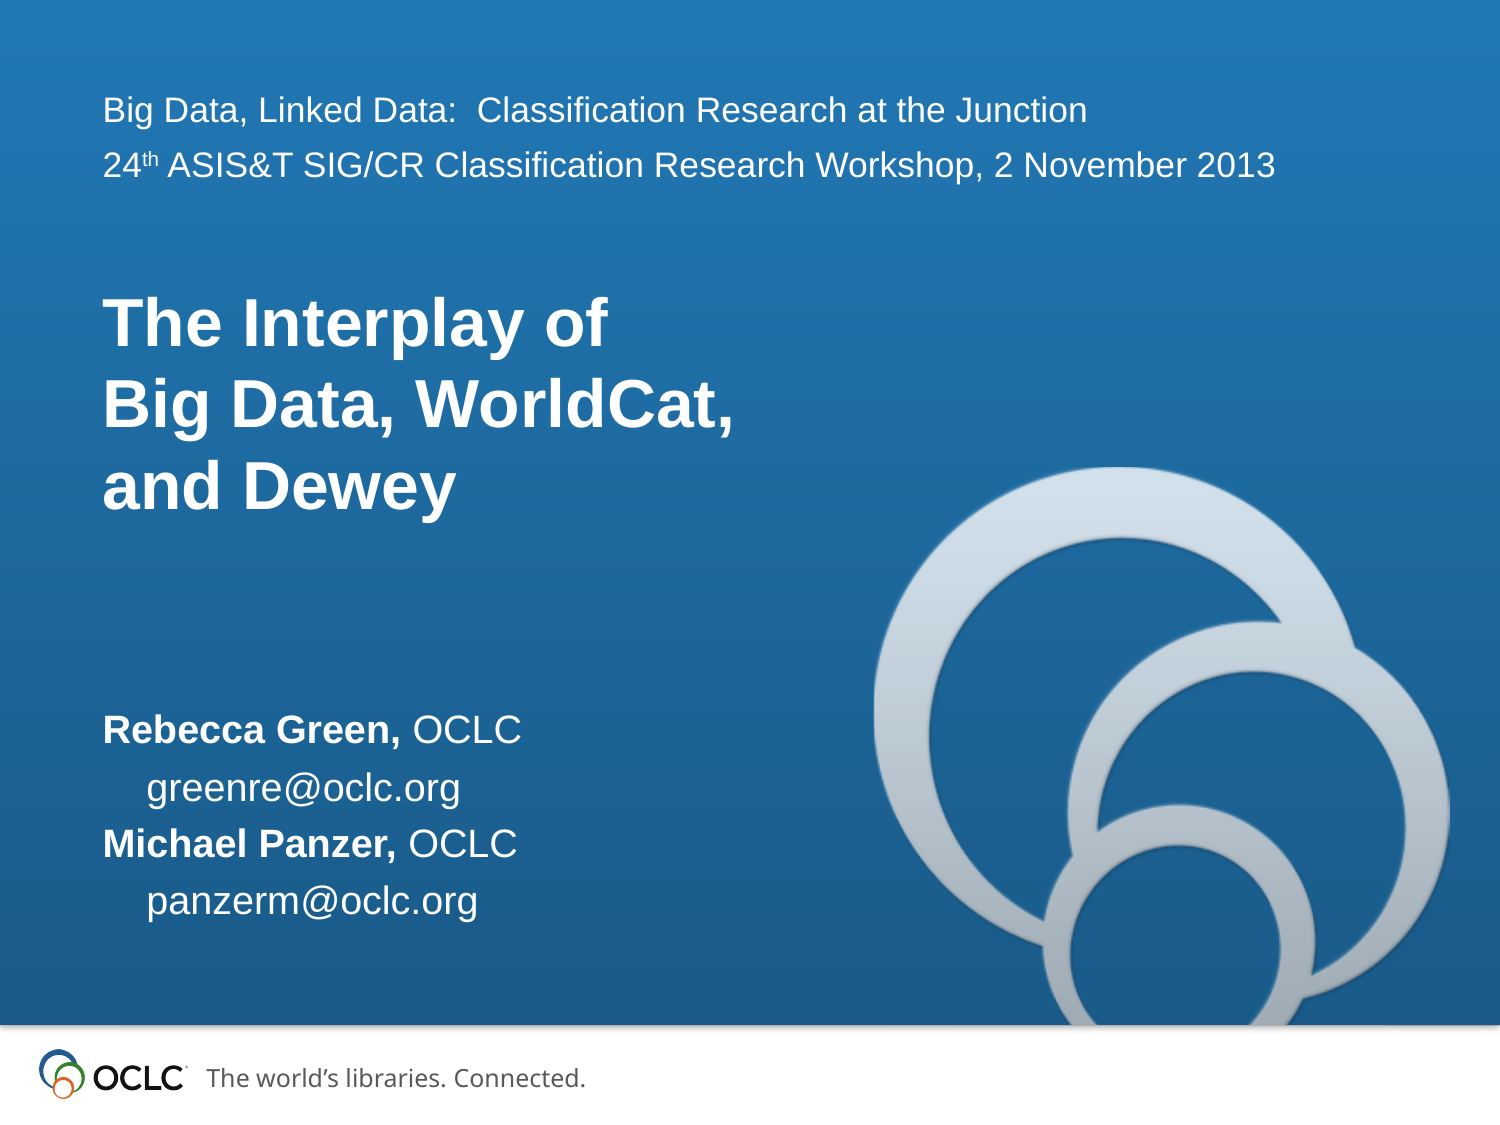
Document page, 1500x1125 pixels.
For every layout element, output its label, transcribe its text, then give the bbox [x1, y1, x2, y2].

list Big Data, Linked Data: Classification Research at the Junction 24th ASIS&T SIG/CR Classification Research Workshop, 2 November 2013 [87, 74, 1426, 251]
picture [873, 467, 1450, 1025]
picture [39, 1049, 188, 1099]
title The Interplay of Big Data, WorldCat, and Dewey [87, 277, 1426, 526]
subtitle Rebecca Green, OCLC greenre@oclc.org Michael Panzer, OCLC panzerm@oclc.org [87, 687, 838, 988]
